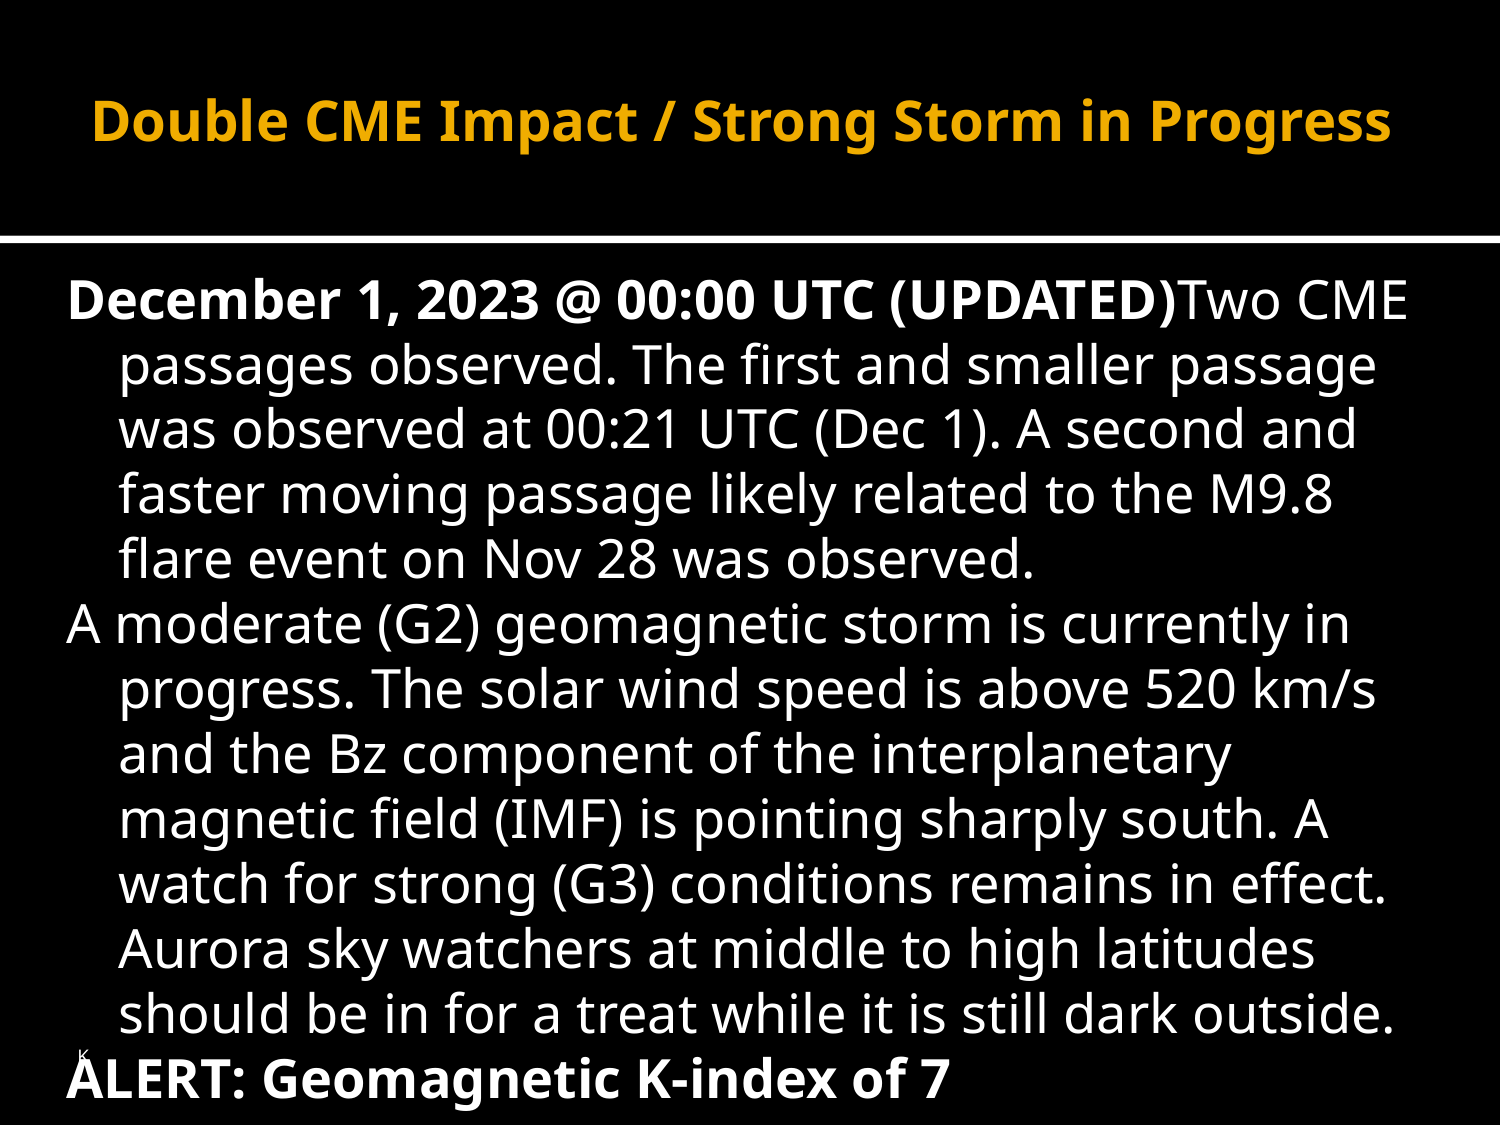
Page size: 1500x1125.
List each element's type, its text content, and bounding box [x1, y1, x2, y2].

list December 1, 2023 @ 00:00 UTC (UPDATED)Two CME passages observed. The first and smaller passage was observed at 00:21 UTC (Dec 1). A second and faster moving passage likely related to the M9.8 flare event on Nov 28 was observed. A moderate (G2) geomagnetic storm is currently in progress. The solar wind speed is above 520 km/s and the Bz component of the interplanetary magnetic field (IMF) is pointing sharply south. A watch for strong (G3) conditions remains in effect. Aurora sky watchers at middle to high latitudes should be in for a treat while it is still dark outside. ALERT: Geomagnetic K-index of 7 [37, 249, 1463, 1075]
title Double CME Impact / Strong Storm in Progress [75, 50, 1425, 188]
text_box K [62, 1037, 263, 1075]
